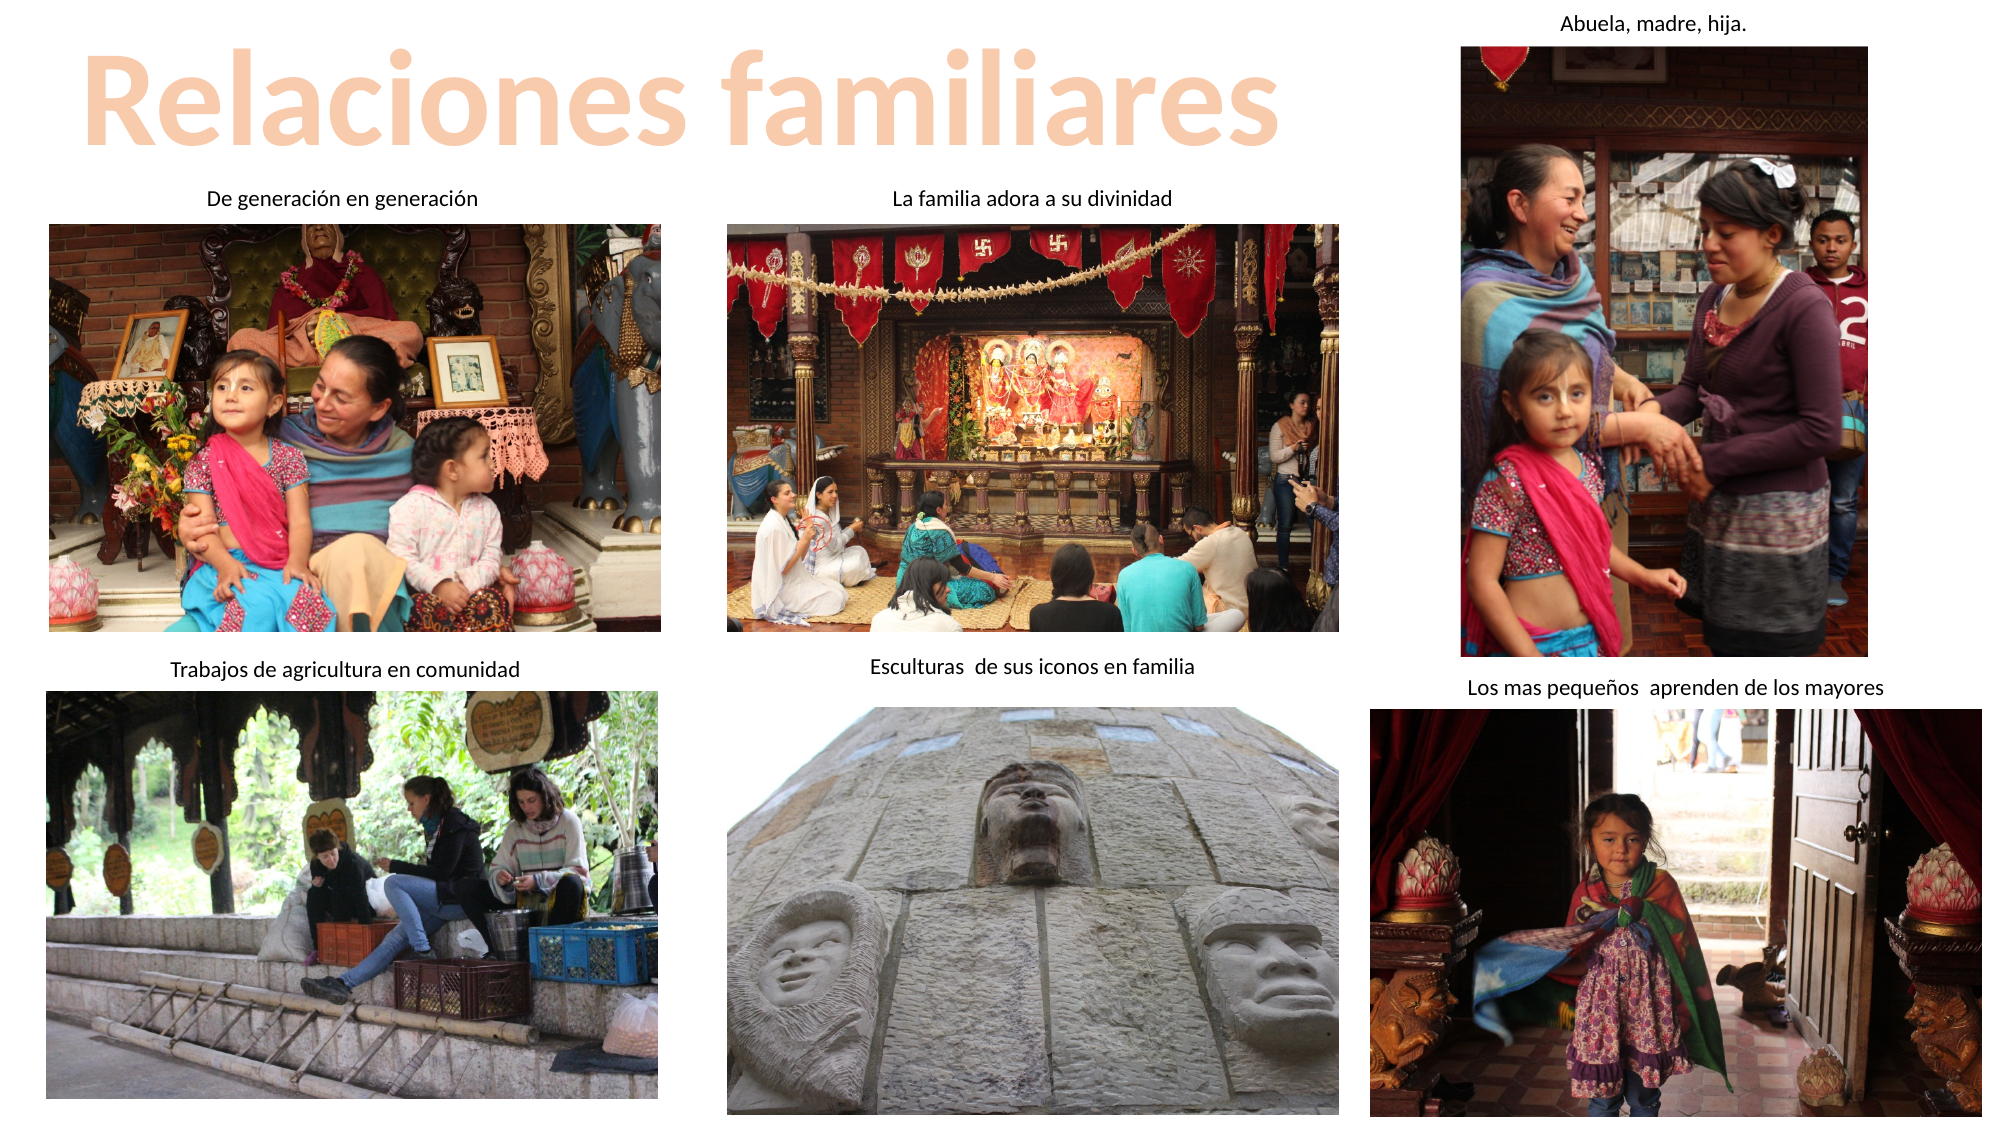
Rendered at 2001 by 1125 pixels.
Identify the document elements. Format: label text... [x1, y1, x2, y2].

picture [46, 691, 658, 1099]
picture [1358, 47, 1970, 656]
picture [727, 707, 1339, 1115]
picture [1370, 709, 1982, 1117]
text_box Trabajos de agricultura en comunidad [112, 647, 580, 690]
text_box De generación en generación [112, 176, 580, 219]
text_box Esculturas de sus iconos en familia [799, 644, 1267, 687]
text_box Los mas pequeños aprenden de los mayores [1442, 665, 1910, 708]
text_box Relaciones familiares [65, 0, 1298, 181]
text_box La familia adora a su divinidad [799, 176, 1267, 219]
picture [49, 224, 661, 632]
picture [727, 224, 1339, 632]
text_box Abuela, madre, hija. [1420, 1, 1888, 44]
